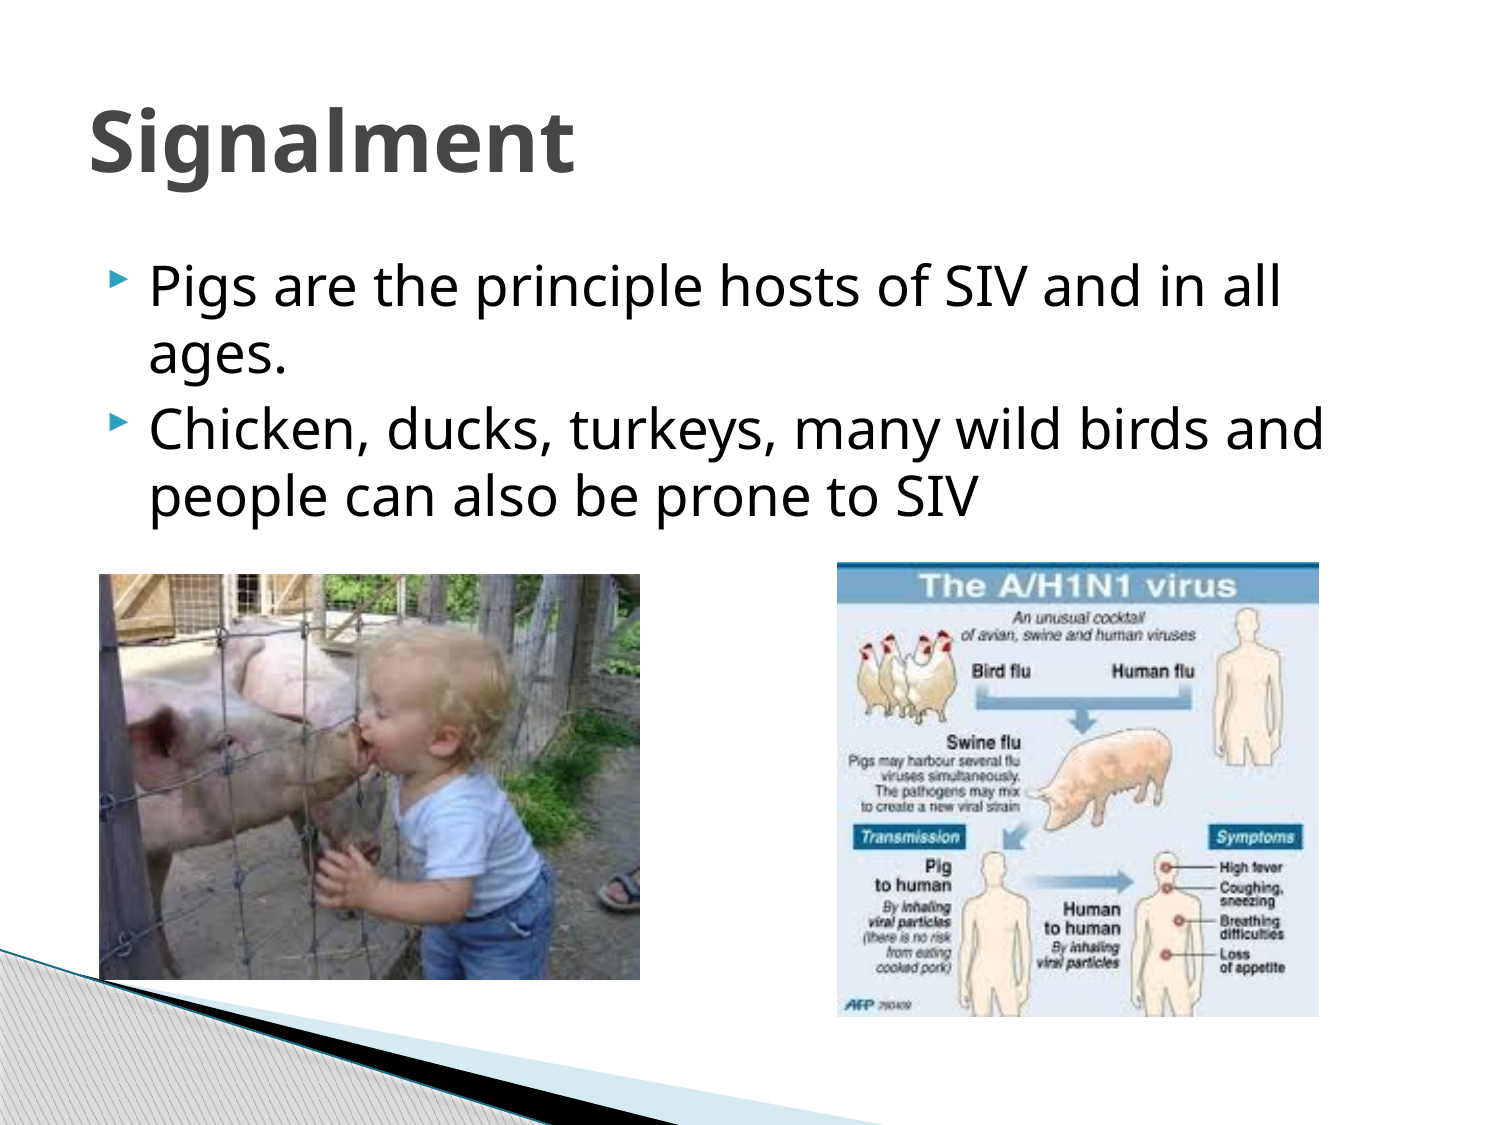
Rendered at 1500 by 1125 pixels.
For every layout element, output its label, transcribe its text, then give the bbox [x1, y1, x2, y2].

picture [837, 562, 1319, 1017]
picture [99, 574, 640, 980]
title Signalment [75, 45, 1425, 233]
list Pigs are the principle hosts of SIV and in all ages. Chicken, ducks, turkeys, many wild birds and people can also be prone to SIV [75, 243, 1425, 986]
